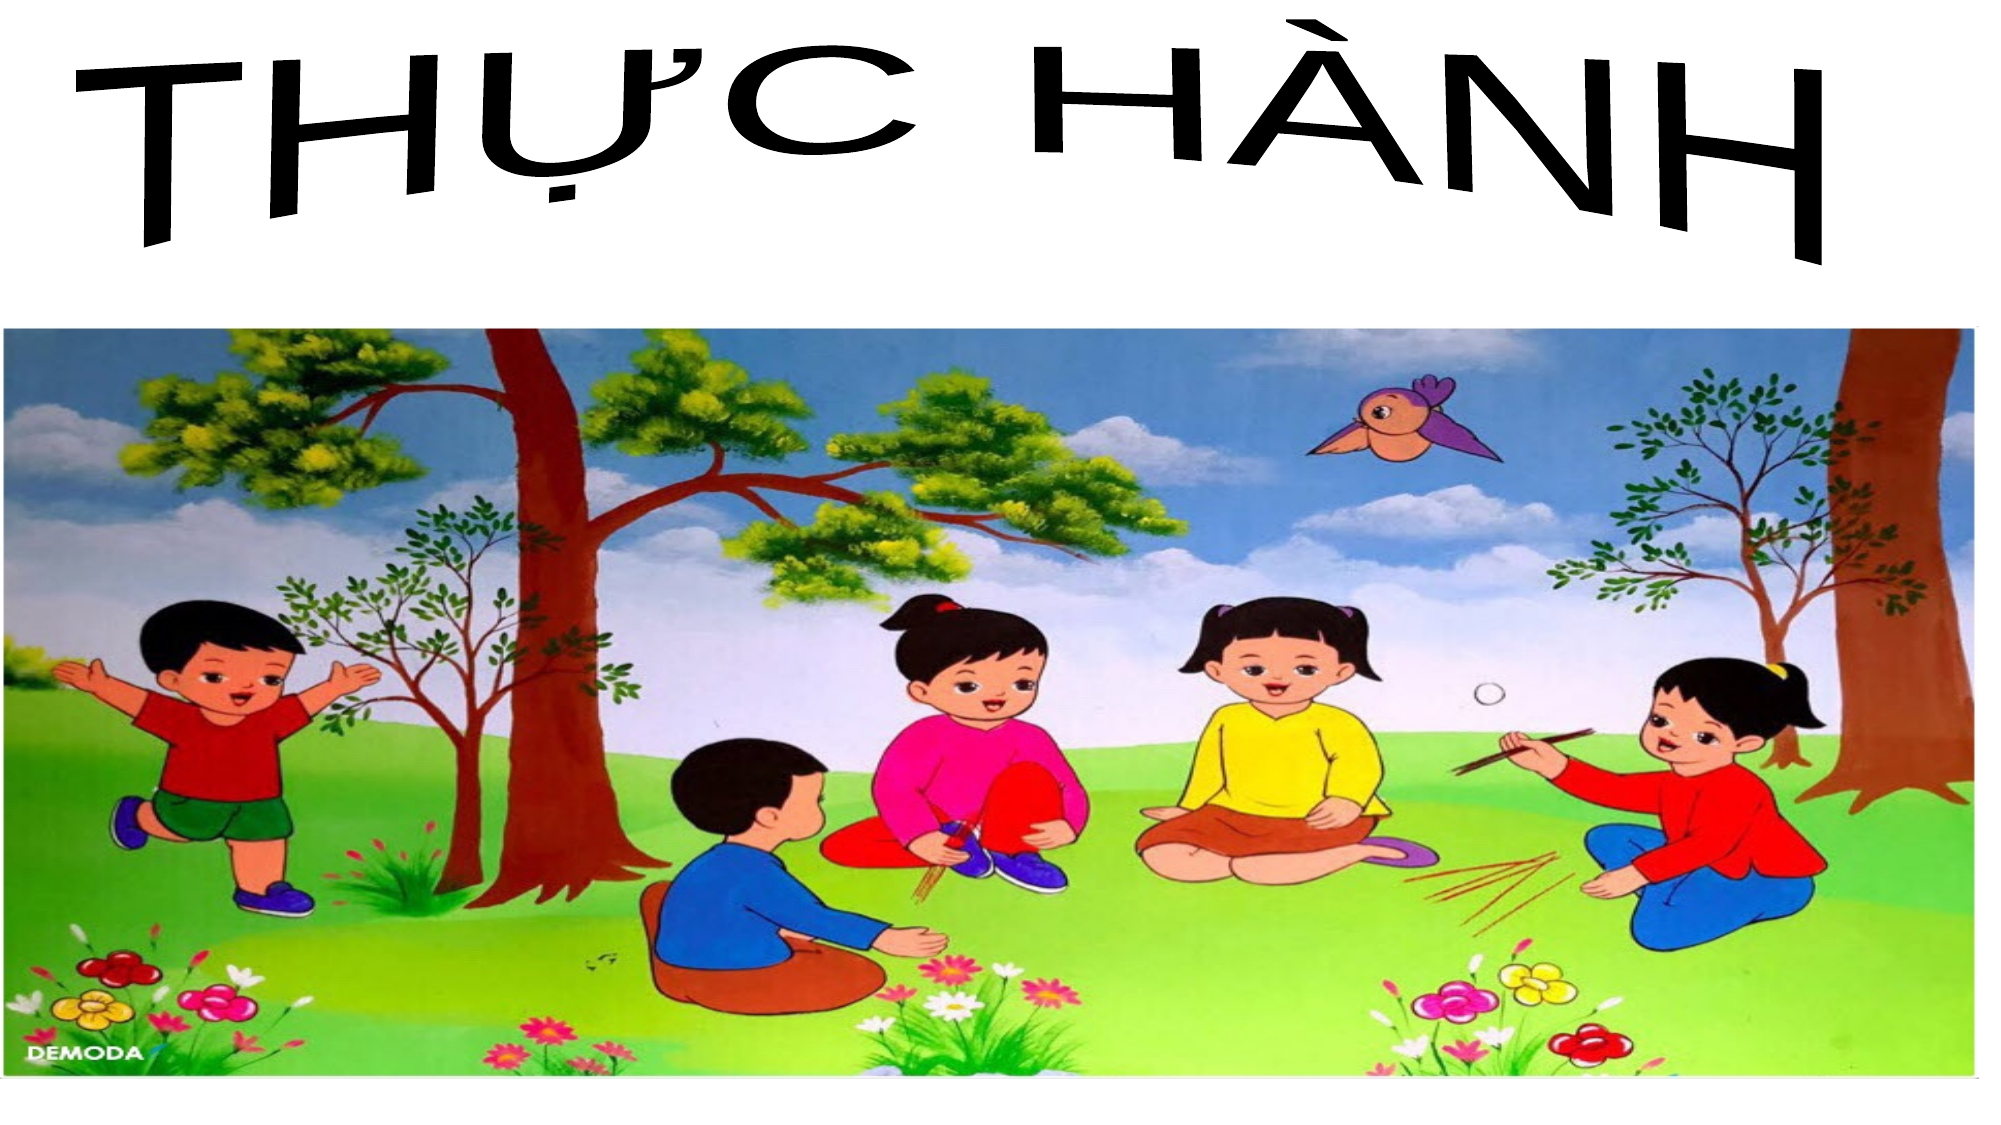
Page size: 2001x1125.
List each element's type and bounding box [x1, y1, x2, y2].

picture [0, 326, 1979, 1079]
